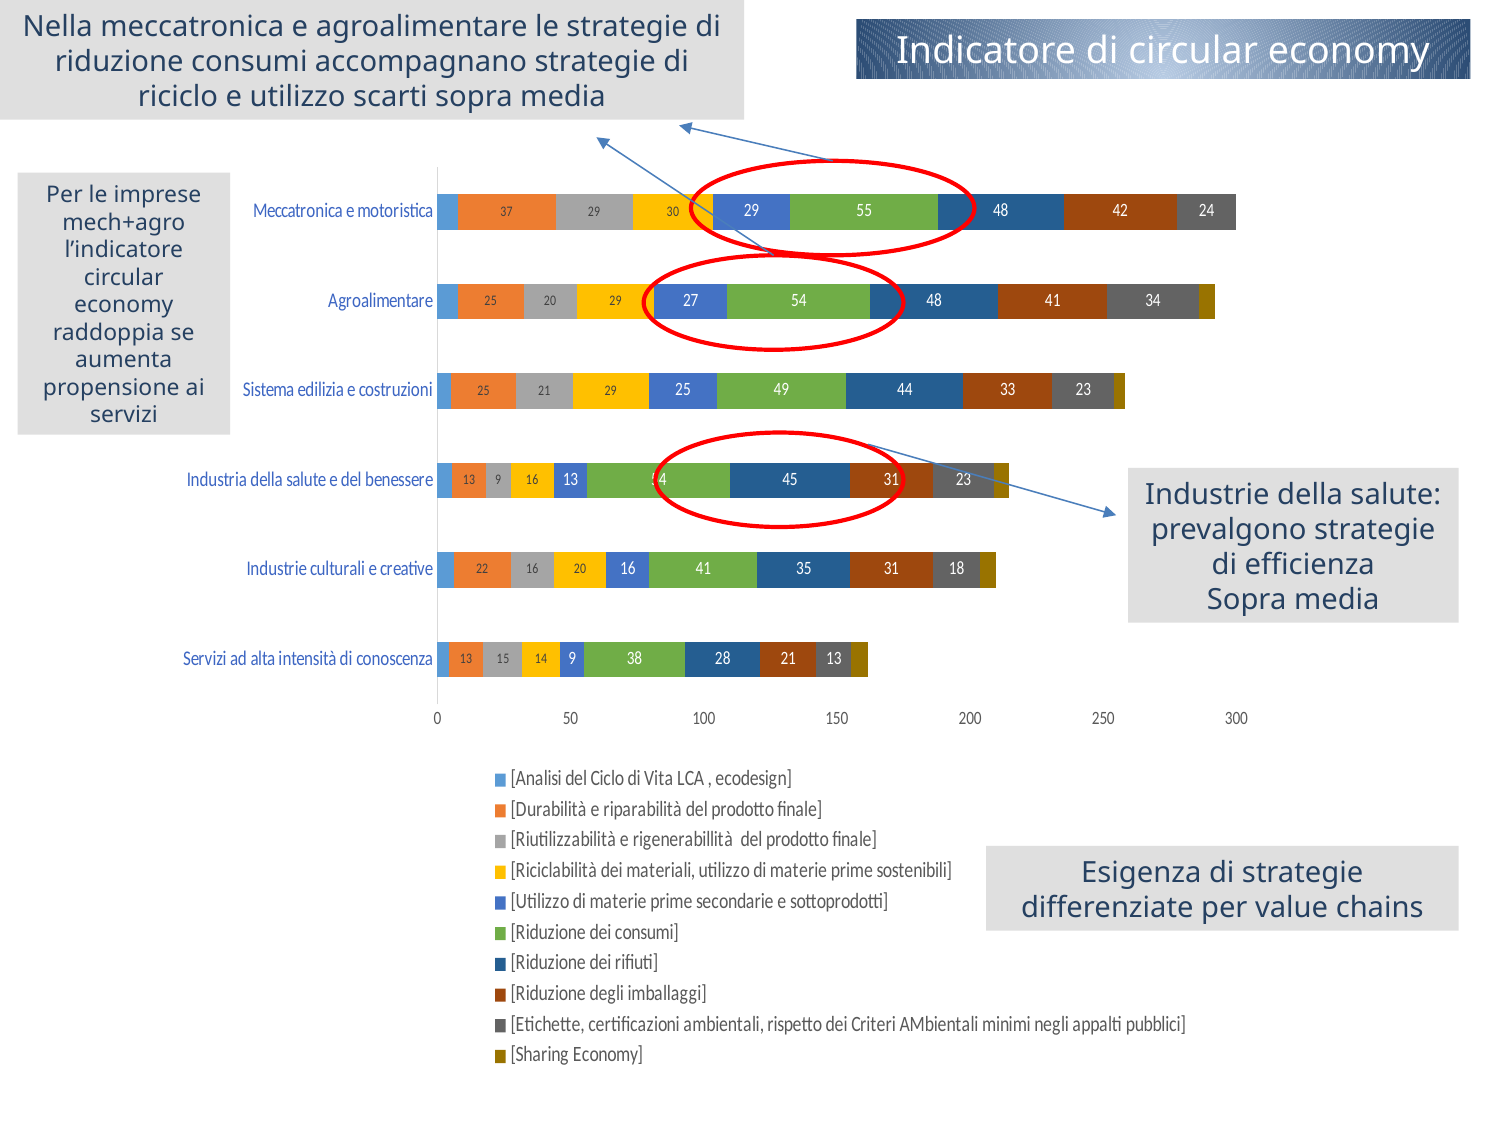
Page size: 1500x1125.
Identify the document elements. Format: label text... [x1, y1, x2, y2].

text_box Nella meccatronica e agroalimentare le strategie di riduzione consumi accompagnano strategie di riciclo e utilizzo scarti sopra media [0, 0, 745, 120]
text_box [678, 125, 833, 162]
text_box Per le imprese mech+agro l’indicatore circular economy raddoppia se aumenta propensione ai servizi [17, 172, 177, 435]
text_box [596, 136, 774, 256]
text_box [867, 444, 1117, 516]
text_box Indicatore di circular economy [856, 19, 1471, 79]
chart [182, 136, 1259, 1095]
text_box Industrie della salute: prevalgono strategie di efficienza Sopra media [1262, 467, 1459, 623]
text_box Esigenza di strategie differenziate per value chains [1262, 845, 1459, 931]
